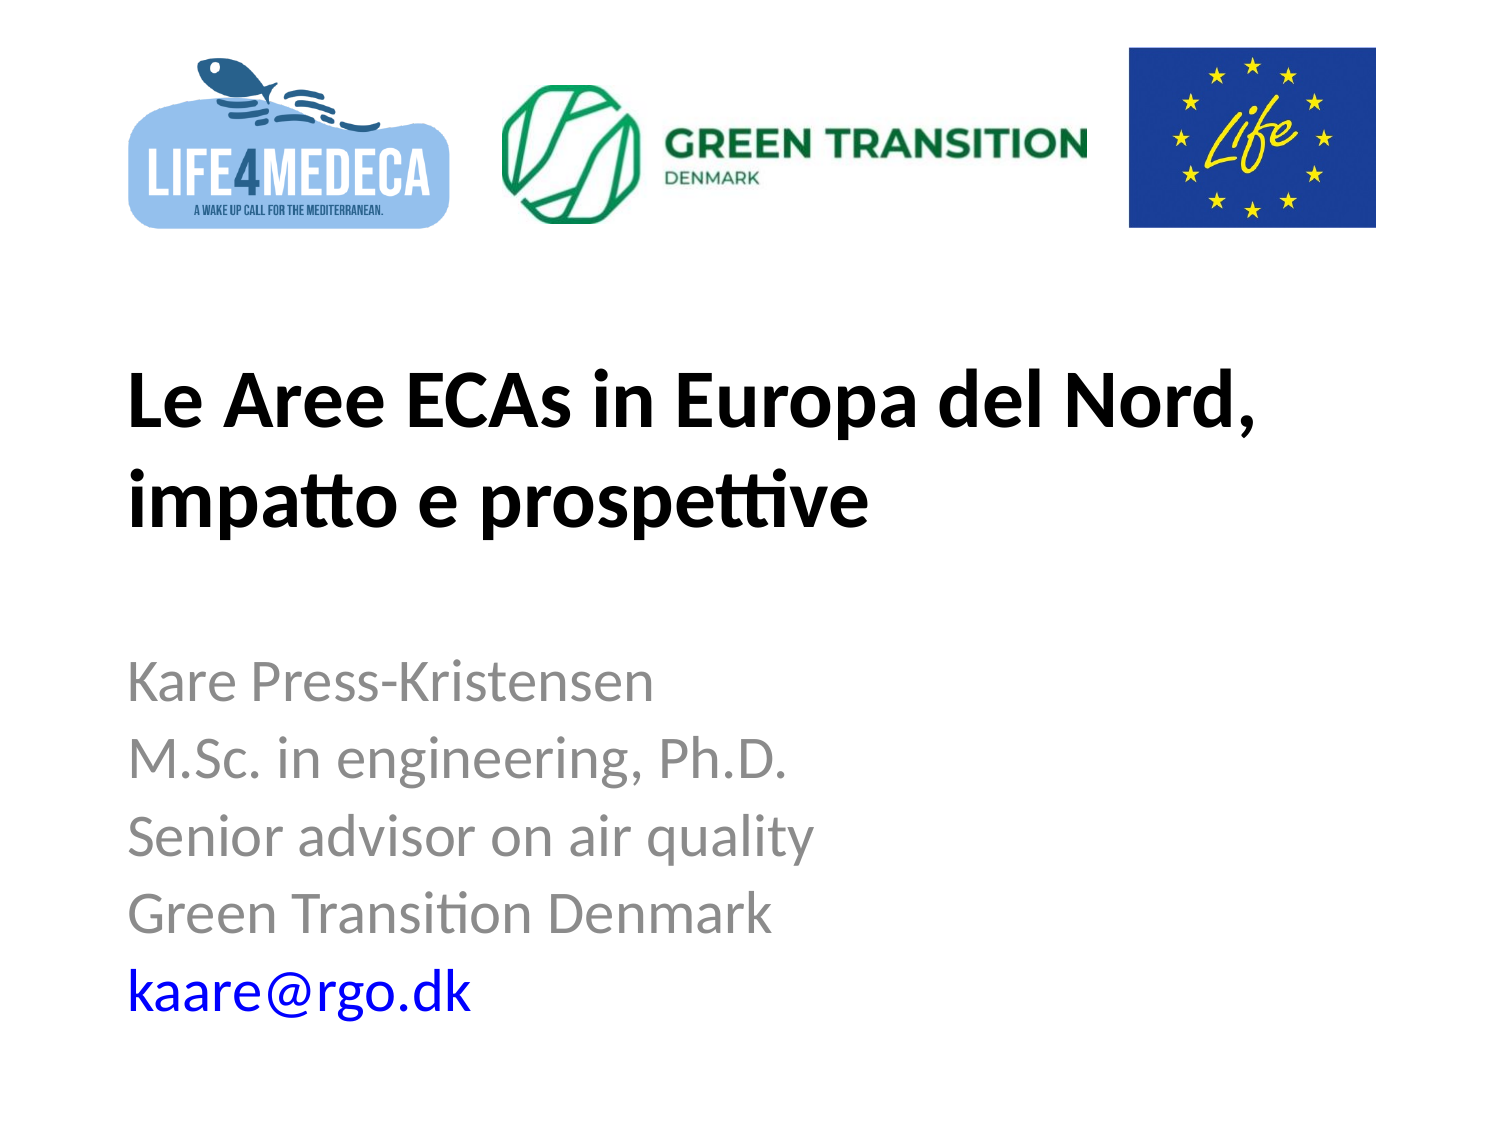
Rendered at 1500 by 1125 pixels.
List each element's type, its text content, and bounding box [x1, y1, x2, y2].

picture [502, 85, 1087, 224]
title Le Aree ECAs in Europa del Nord, impatto e prospettive [112, 302, 1450, 587]
picture [76, 46, 491, 238]
subtitle Kare Press-Kristensen M.Sc. in engineering, Ph.D. Senior advisor on air quality Green Transition Denmark kaare@rgo.dk [112, 641, 1459, 1035]
picture [1127, 46, 1377, 228]
